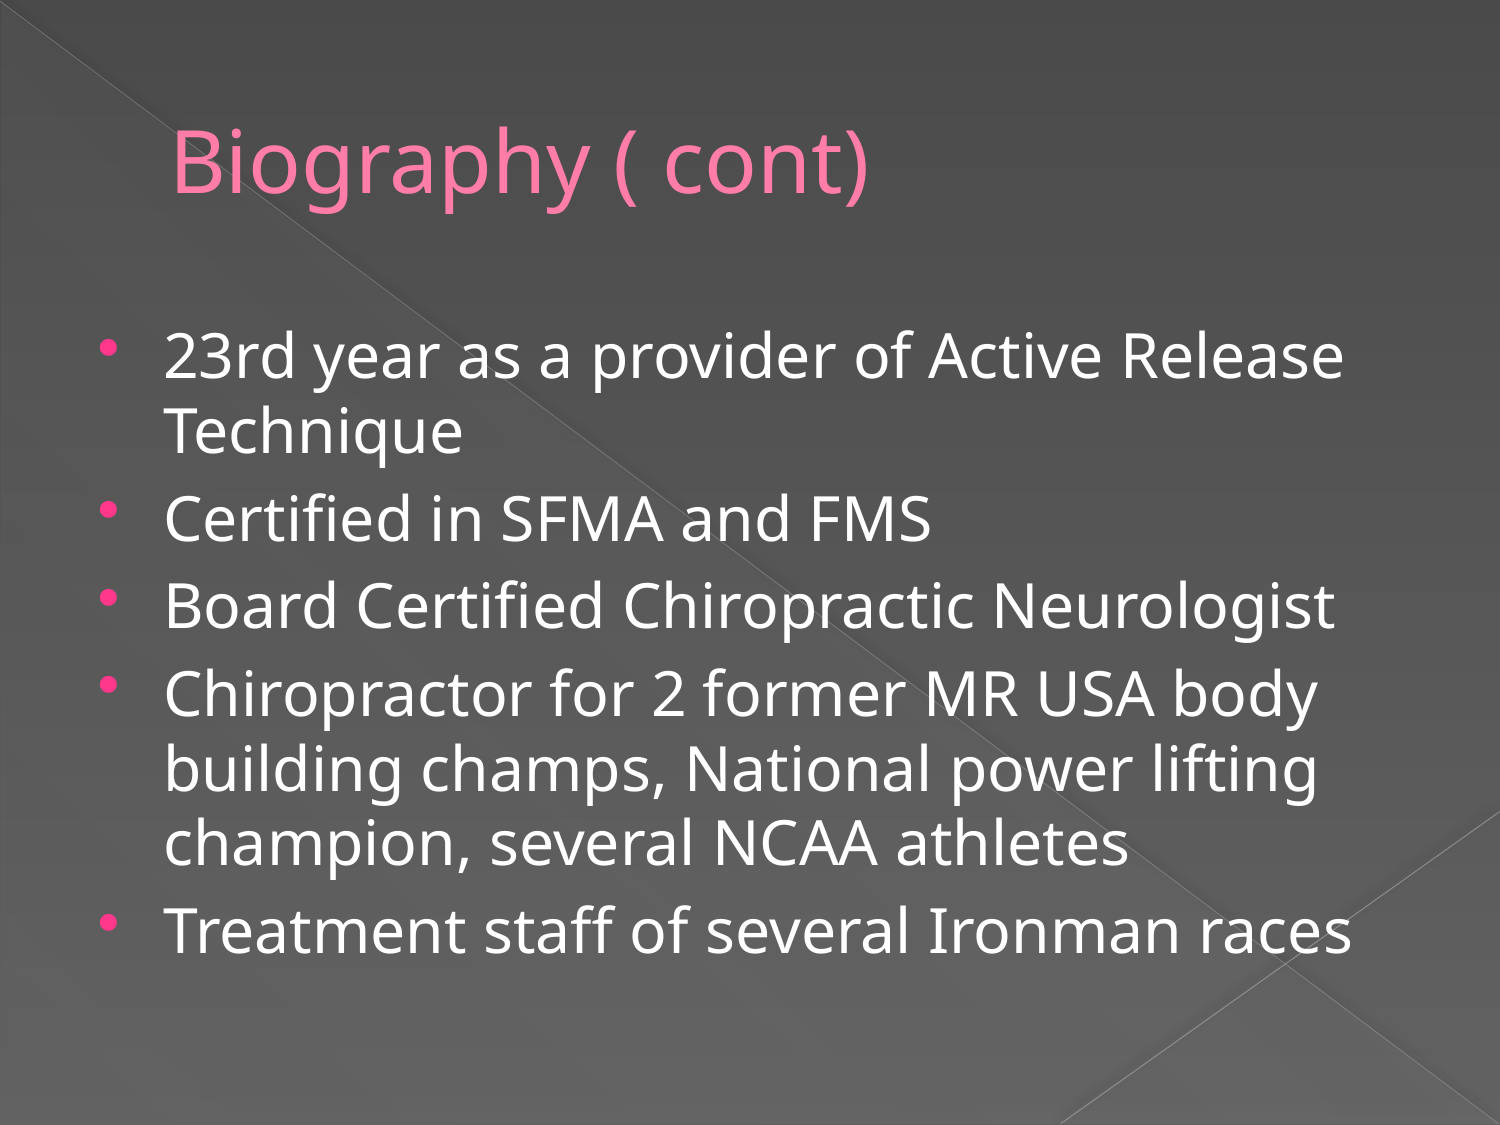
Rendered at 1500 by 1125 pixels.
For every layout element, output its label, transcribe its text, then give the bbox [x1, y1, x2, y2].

list 23rd year as a provider of Active Release Technique Certified in SFMA and FMS Board Certified Chiropractic Neurologist Chiropractor for 2 former MR USA body building champs, National power lifting champion, several NCAA athletes Treatment staff of several Ironman races [75, 308, 1425, 1059]
title Biography ( cont) [75, 43, 1425, 274]
